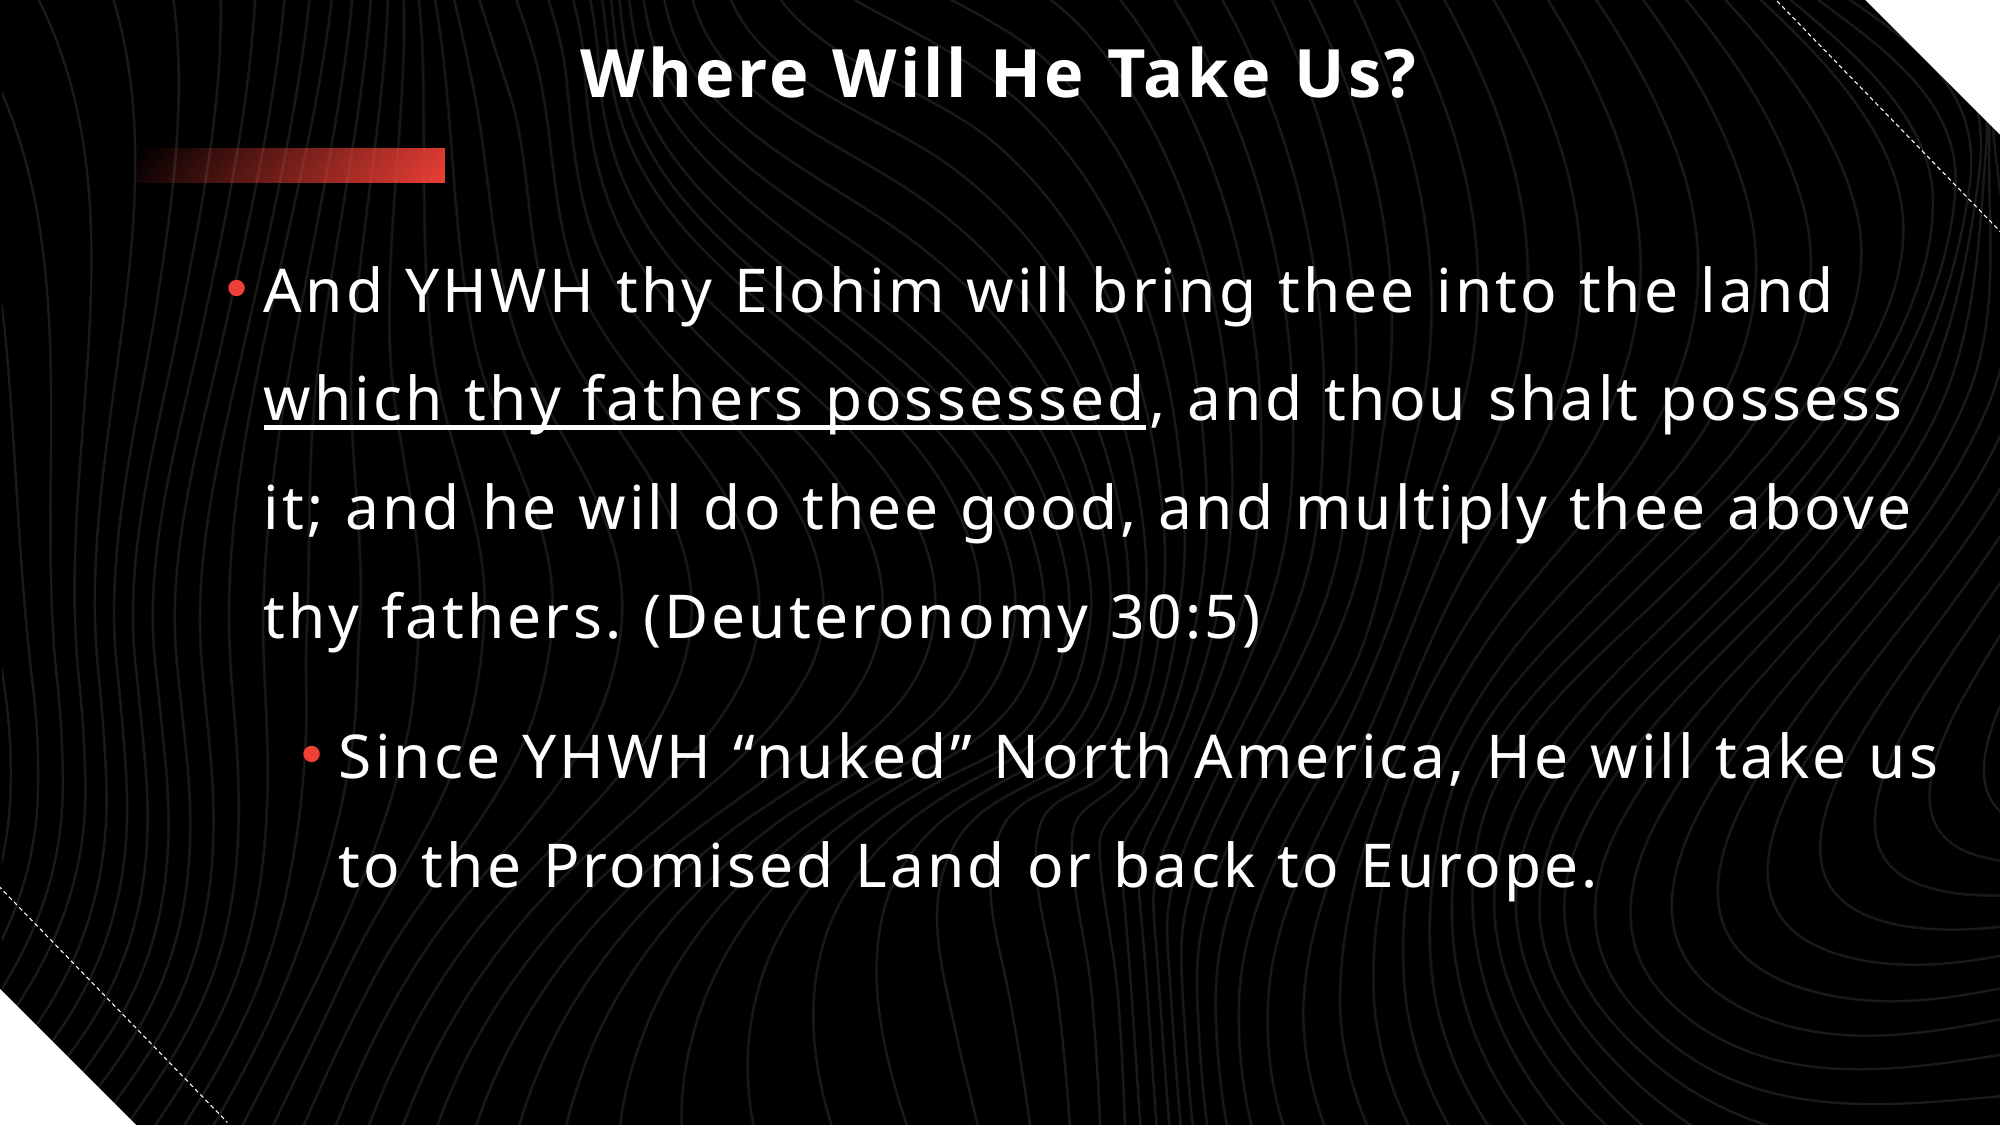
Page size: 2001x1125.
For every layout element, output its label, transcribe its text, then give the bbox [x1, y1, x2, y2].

list And YHWH thy Elohim will bring thee into the land which thy fathers possessed, and thou shalt possess it; and he will do thee good, and multiply thee above thy fathers. (Deuteronomy 30:5) Since YHWH “nuked” North America, He will take us to the Promised Land or back to Europe. [136, 207, 1964, 1077]
title Where Will He Take Us? [136, 27, 1863, 124]
